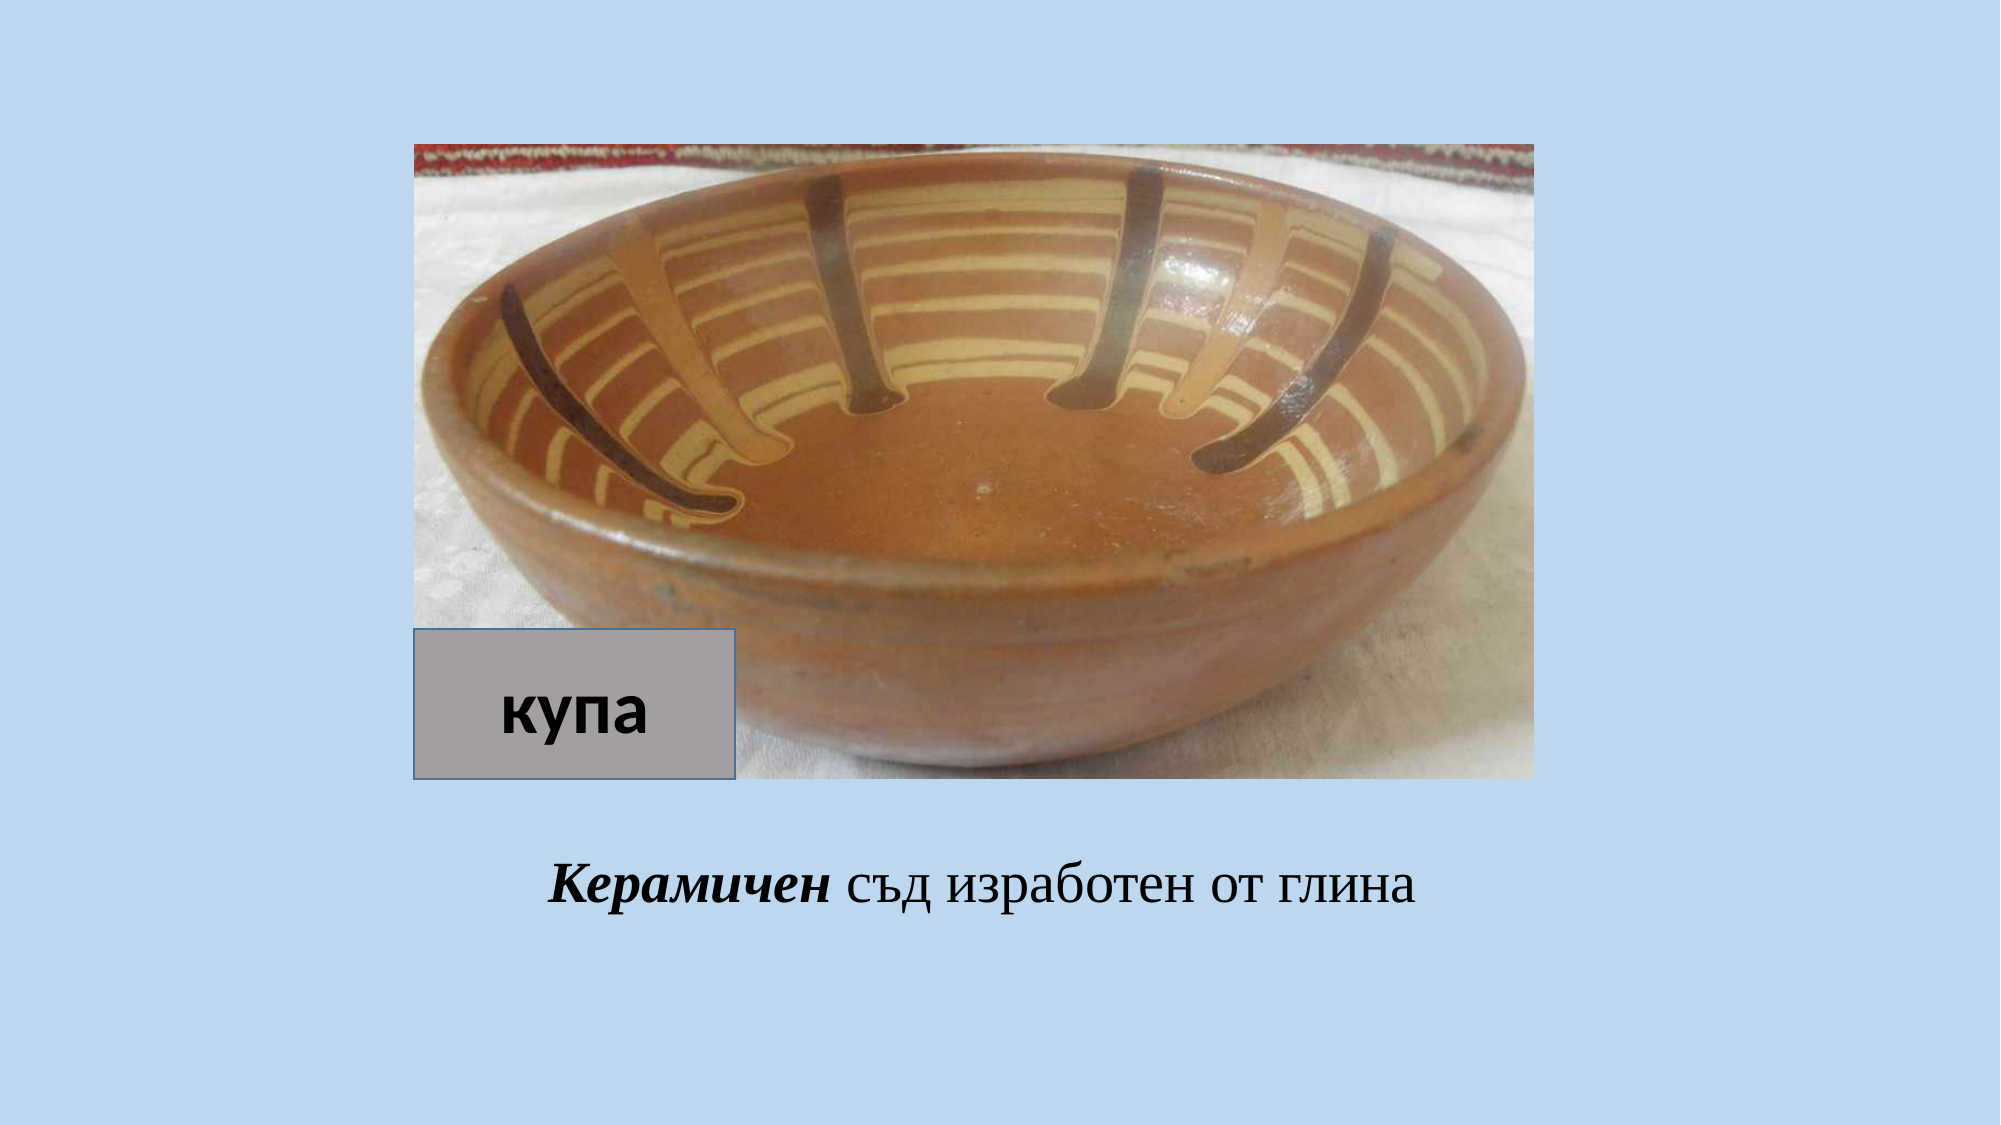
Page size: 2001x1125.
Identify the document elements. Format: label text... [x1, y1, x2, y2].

text_box Керамичен съд изработен от глина [533, 836, 1615, 922]
picture [414, 144, 1534, 779]
